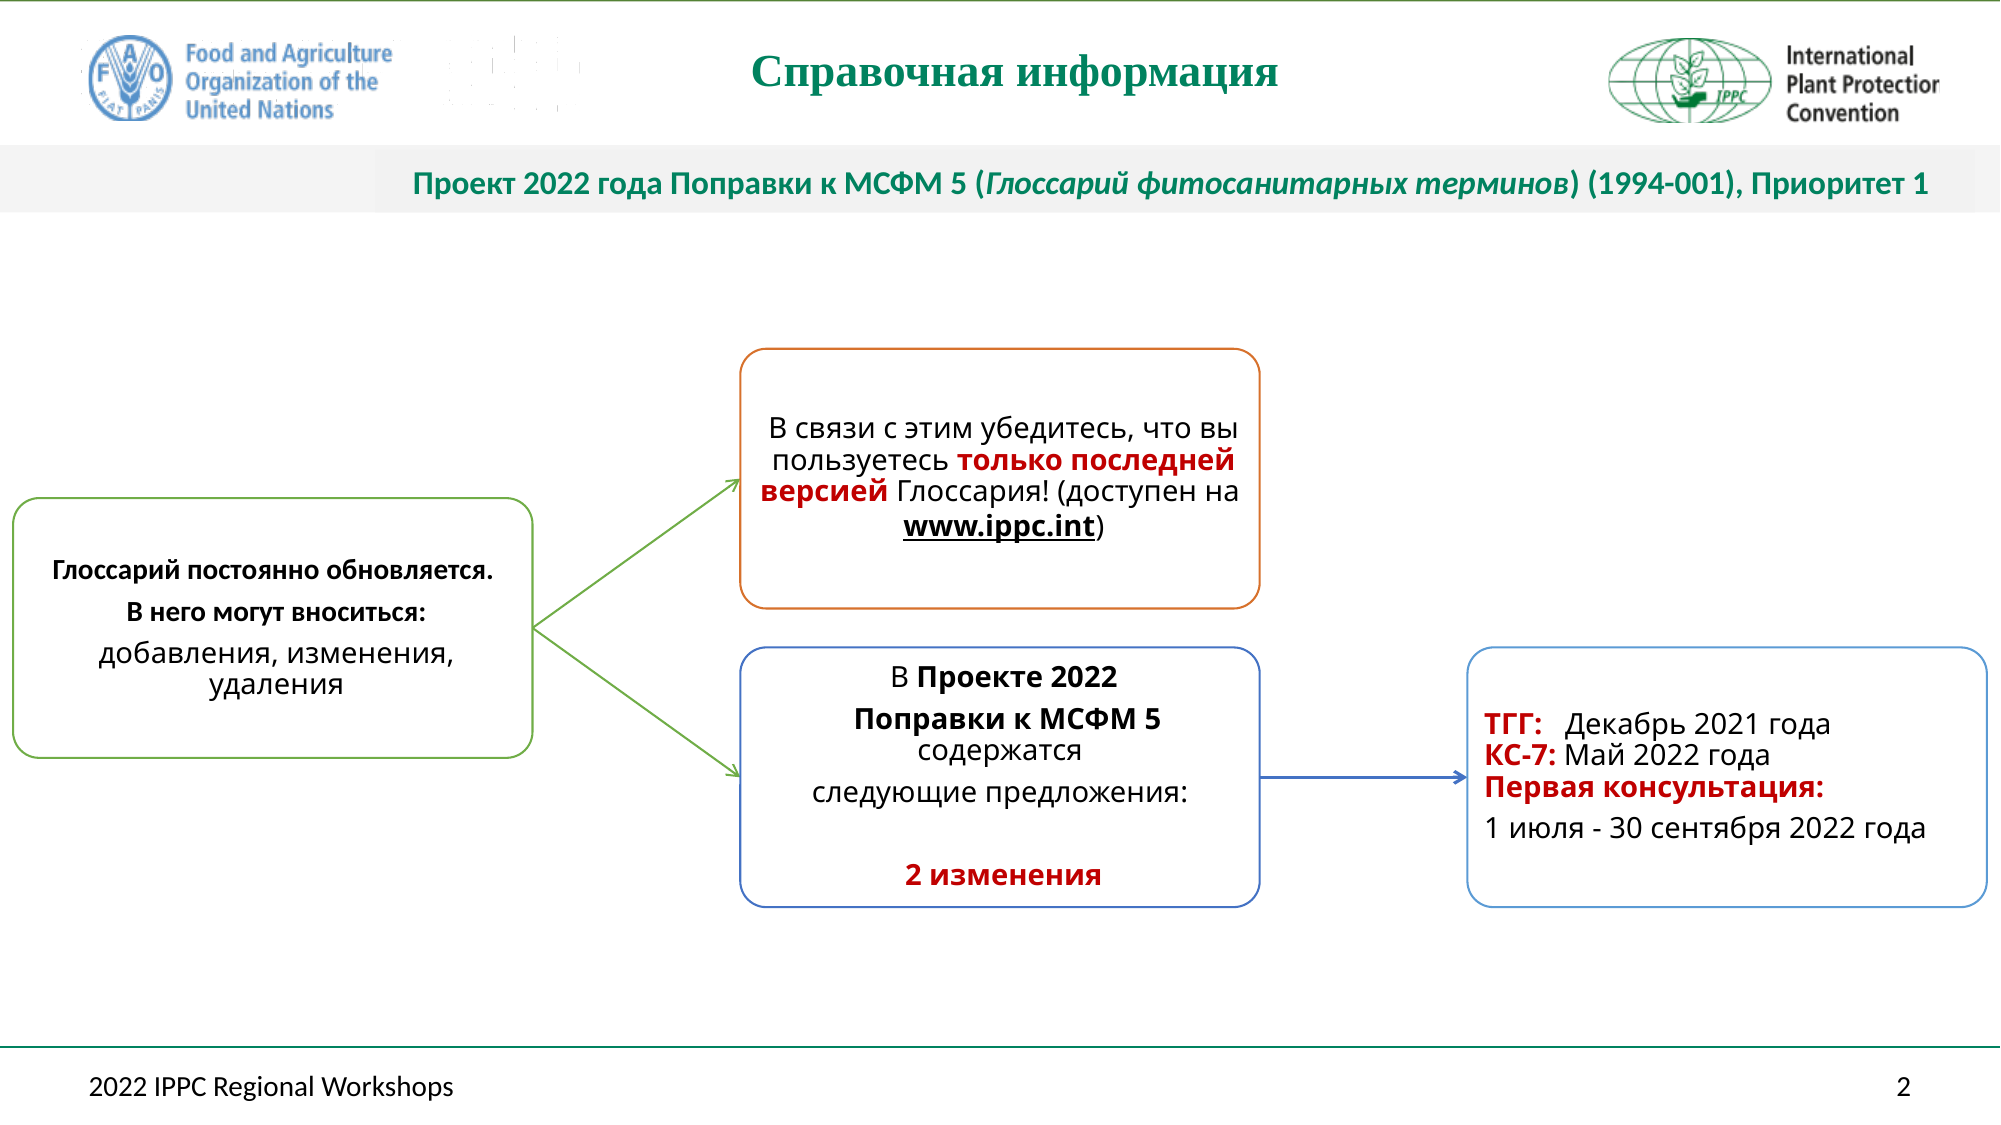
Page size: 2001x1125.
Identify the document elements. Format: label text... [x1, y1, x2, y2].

text_box Проект 2022 года Поправки к МСФМ 5 (Глоссарий фитосанитарных терминов) (1994-001), Приоритет 1 [374, 149, 1976, 212]
title Справочная информация [0, 0, 2000, 150]
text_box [12, 212, 1988, 1044]
